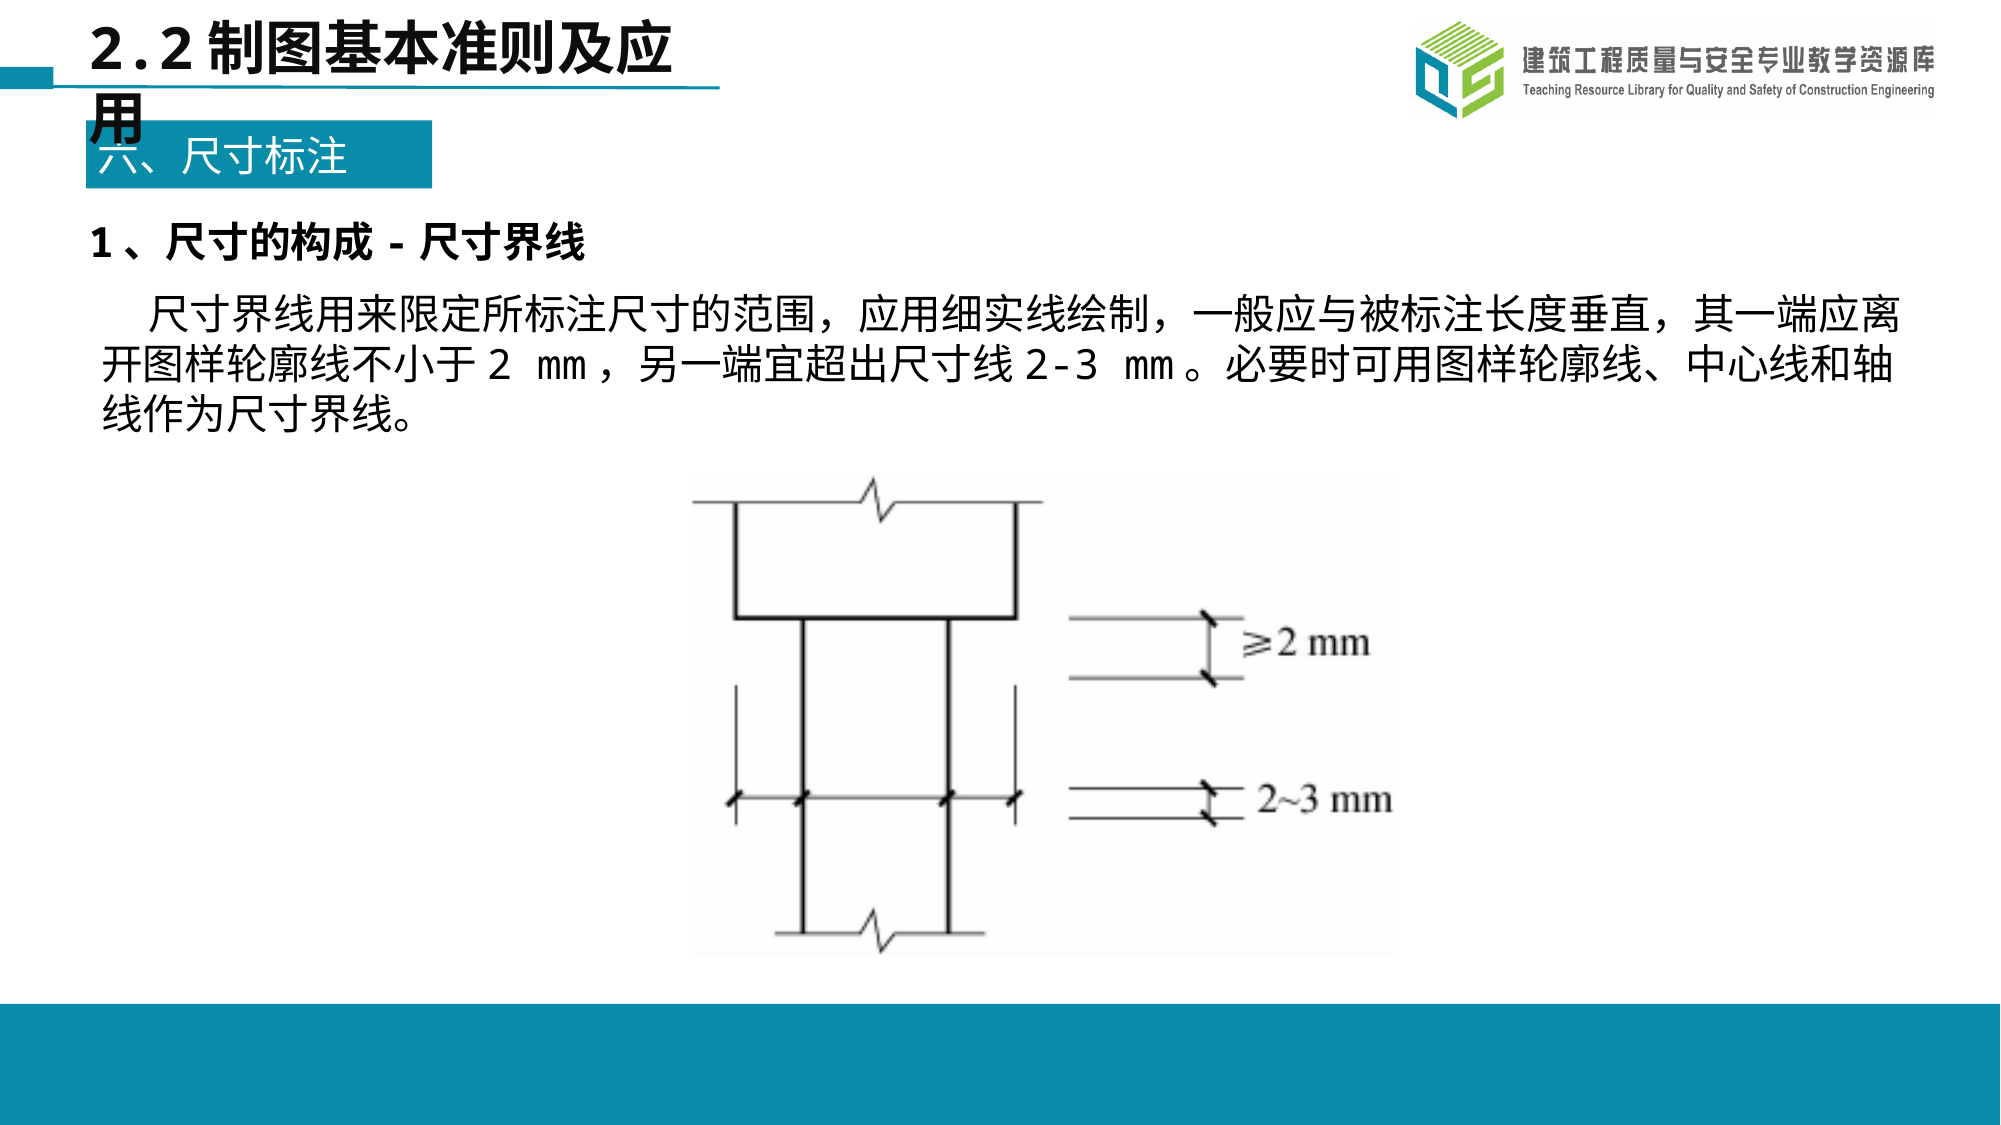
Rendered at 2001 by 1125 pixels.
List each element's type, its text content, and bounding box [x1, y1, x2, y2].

text_box 1、尺寸的构成-尺寸界线 [73, 208, 1531, 323]
text_box 2.2制图基本准则及应用 [73, 3, 720, 86]
picture [611, 442, 1466, 988]
text_box [0, 66, 54, 90]
text_box 2.2制图基本准则及应用 [73, 88, 720, 159]
text_box 尺寸界线用来限定所标注尺寸的范围，应用细实线绘制，一般应与被标注长度垂直，其一端应离开图样轮廓线不小于2 mm，另一端宜超出尺寸线2-3 mm。必要时可用图样轮廓线、中心线和轴线作为尺寸界线。 [86, 280, 1939, 446]
picture [1410, 16, 1939, 121]
text_box [0, 1003, 2000, 1125]
text_box 六、尺寸标注 [86, 159, 433, 189]
